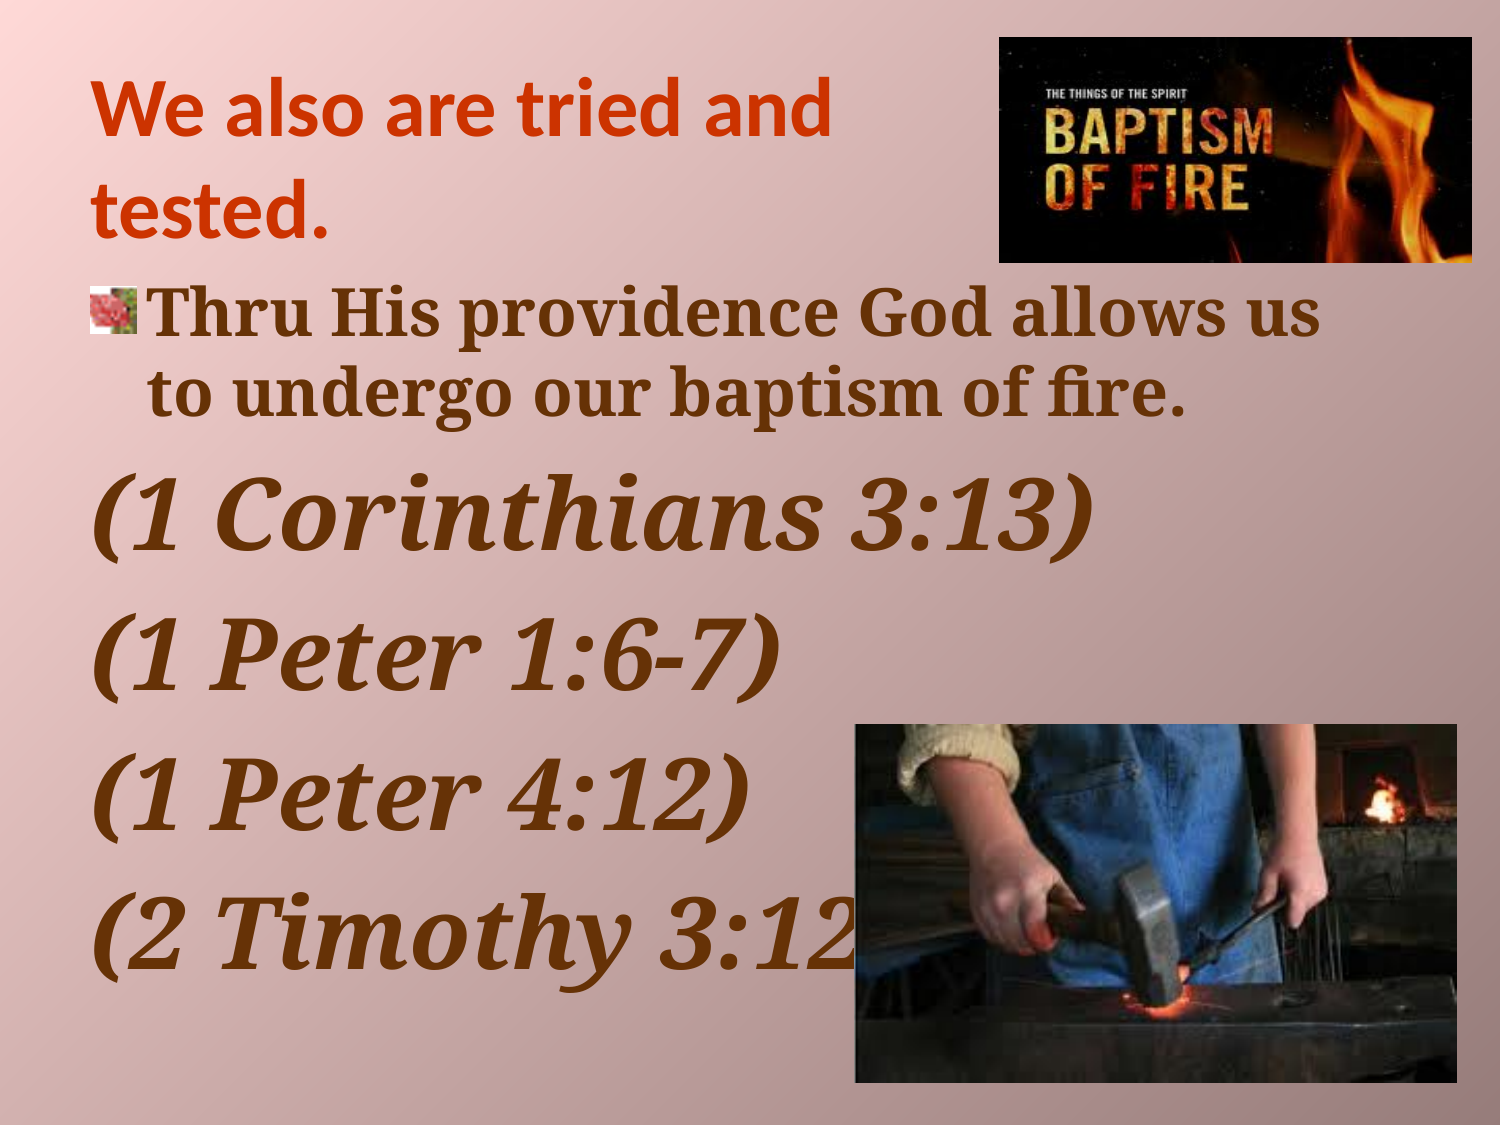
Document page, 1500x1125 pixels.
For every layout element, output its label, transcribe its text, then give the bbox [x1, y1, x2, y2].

list Thru His providence God allows us to undergo our baptism of fire. (1 Corinthians 3:13) (1 Peter 1:6-7) (1 Peter 4:12) (2 Timothy 3:12) [75, 262, 1400, 1005]
picture [90, 286, 137, 334]
title We also are tried and tested. [75, 45, 938, 262]
picture [999, 37, 1472, 263]
picture [853, 724, 1457, 1084]
